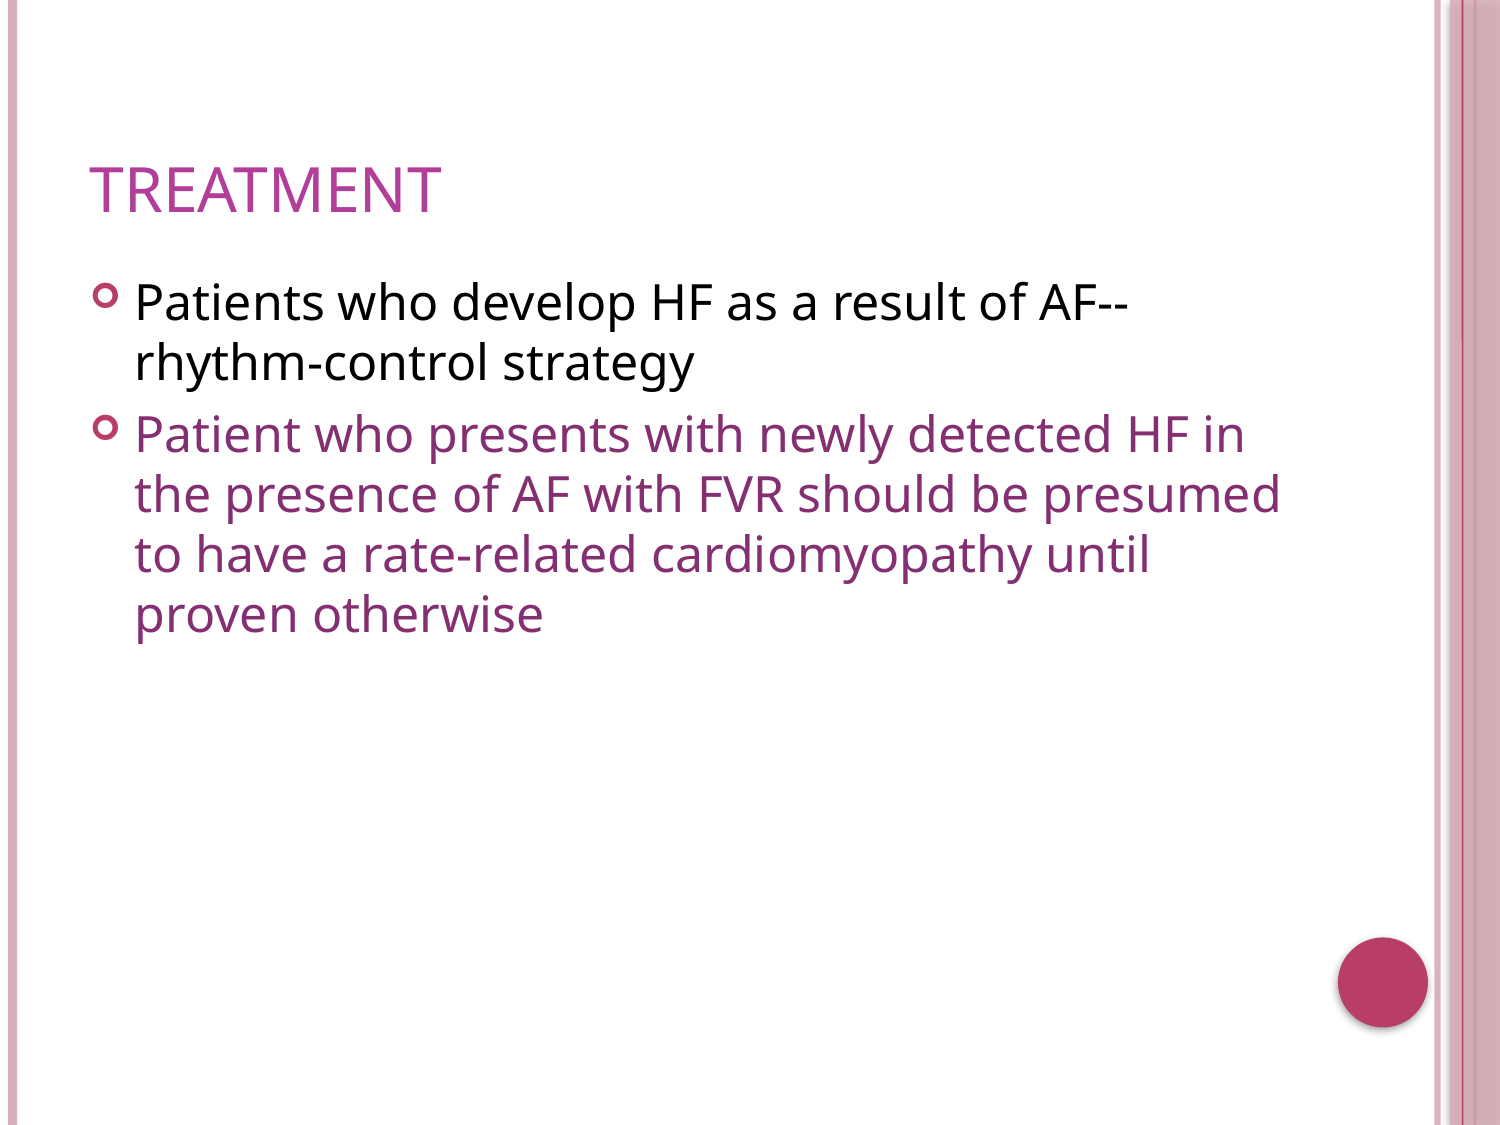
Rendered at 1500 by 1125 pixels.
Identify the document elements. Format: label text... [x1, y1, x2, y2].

list Patients who develop HF as a result of AF-- rhythm-control strategy Patient who presents with newly detected HF in the presence of AF with FVR should be presumed to have a rate-related cardiomyopathy until proven otherwise [75, 262, 1300, 1062]
title Treatment [75, 45, 1300, 233]
